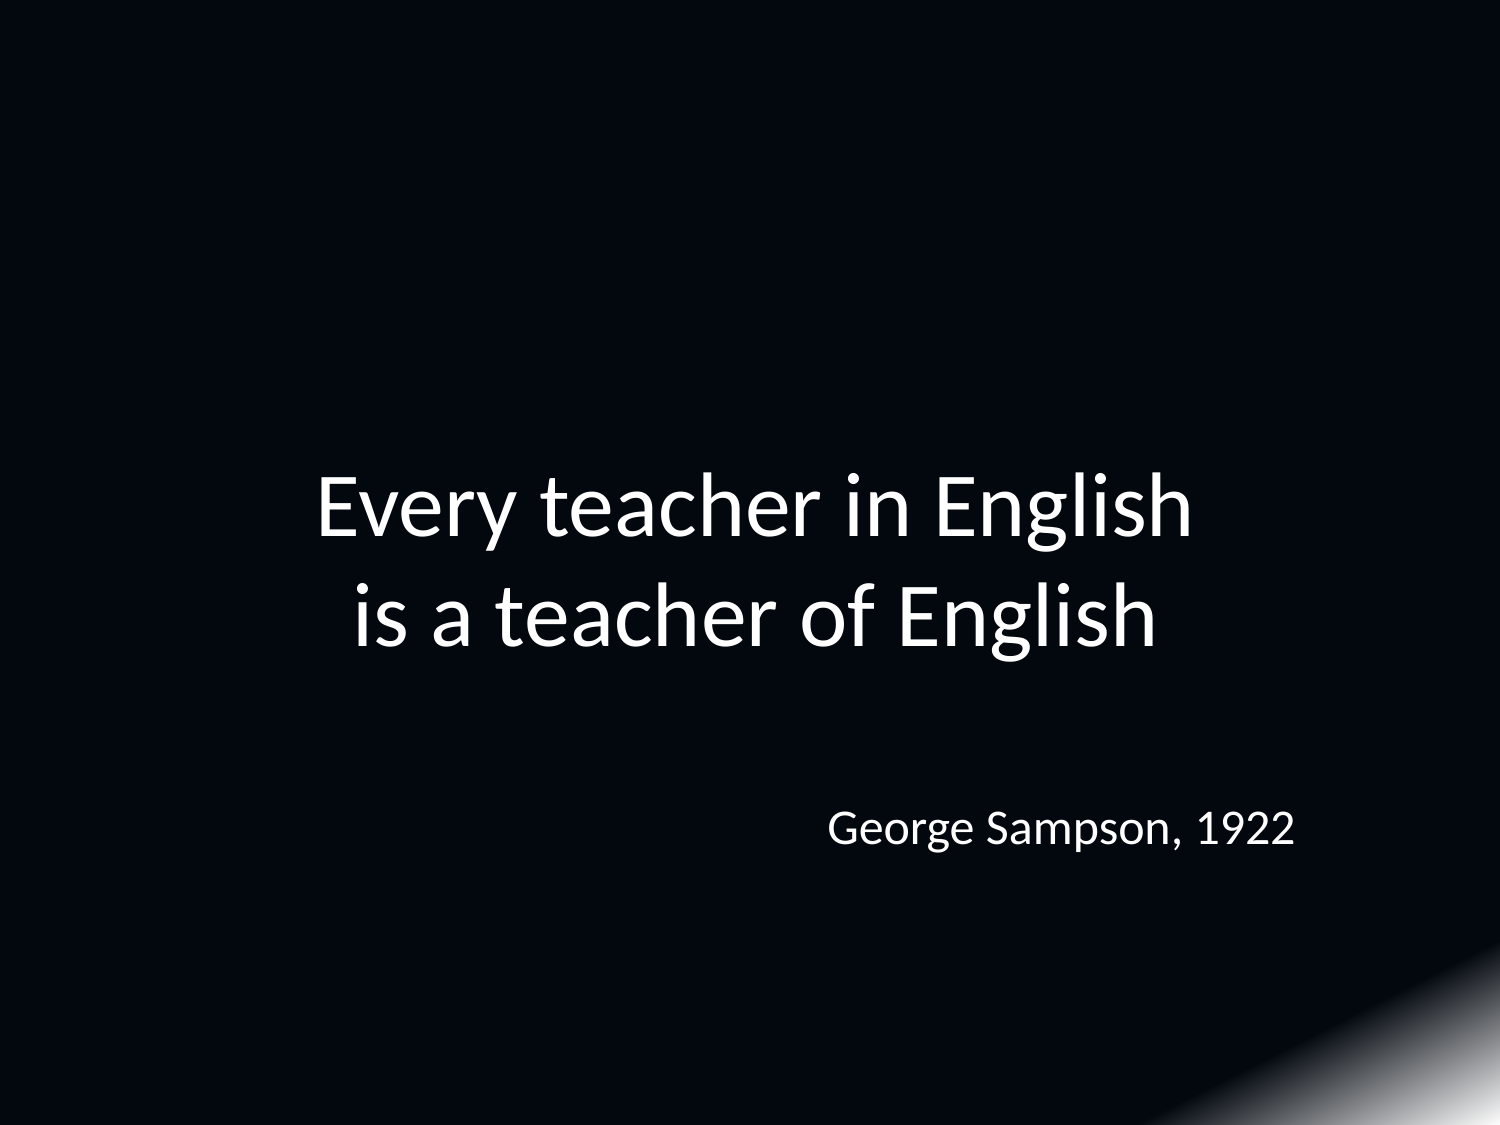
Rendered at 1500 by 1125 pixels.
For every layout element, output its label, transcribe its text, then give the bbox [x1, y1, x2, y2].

text_box Every teacher in English is a teacher of English [274, 437, 1238, 673]
text_box George Sampson, 1922 [812, 787, 1388, 863]
